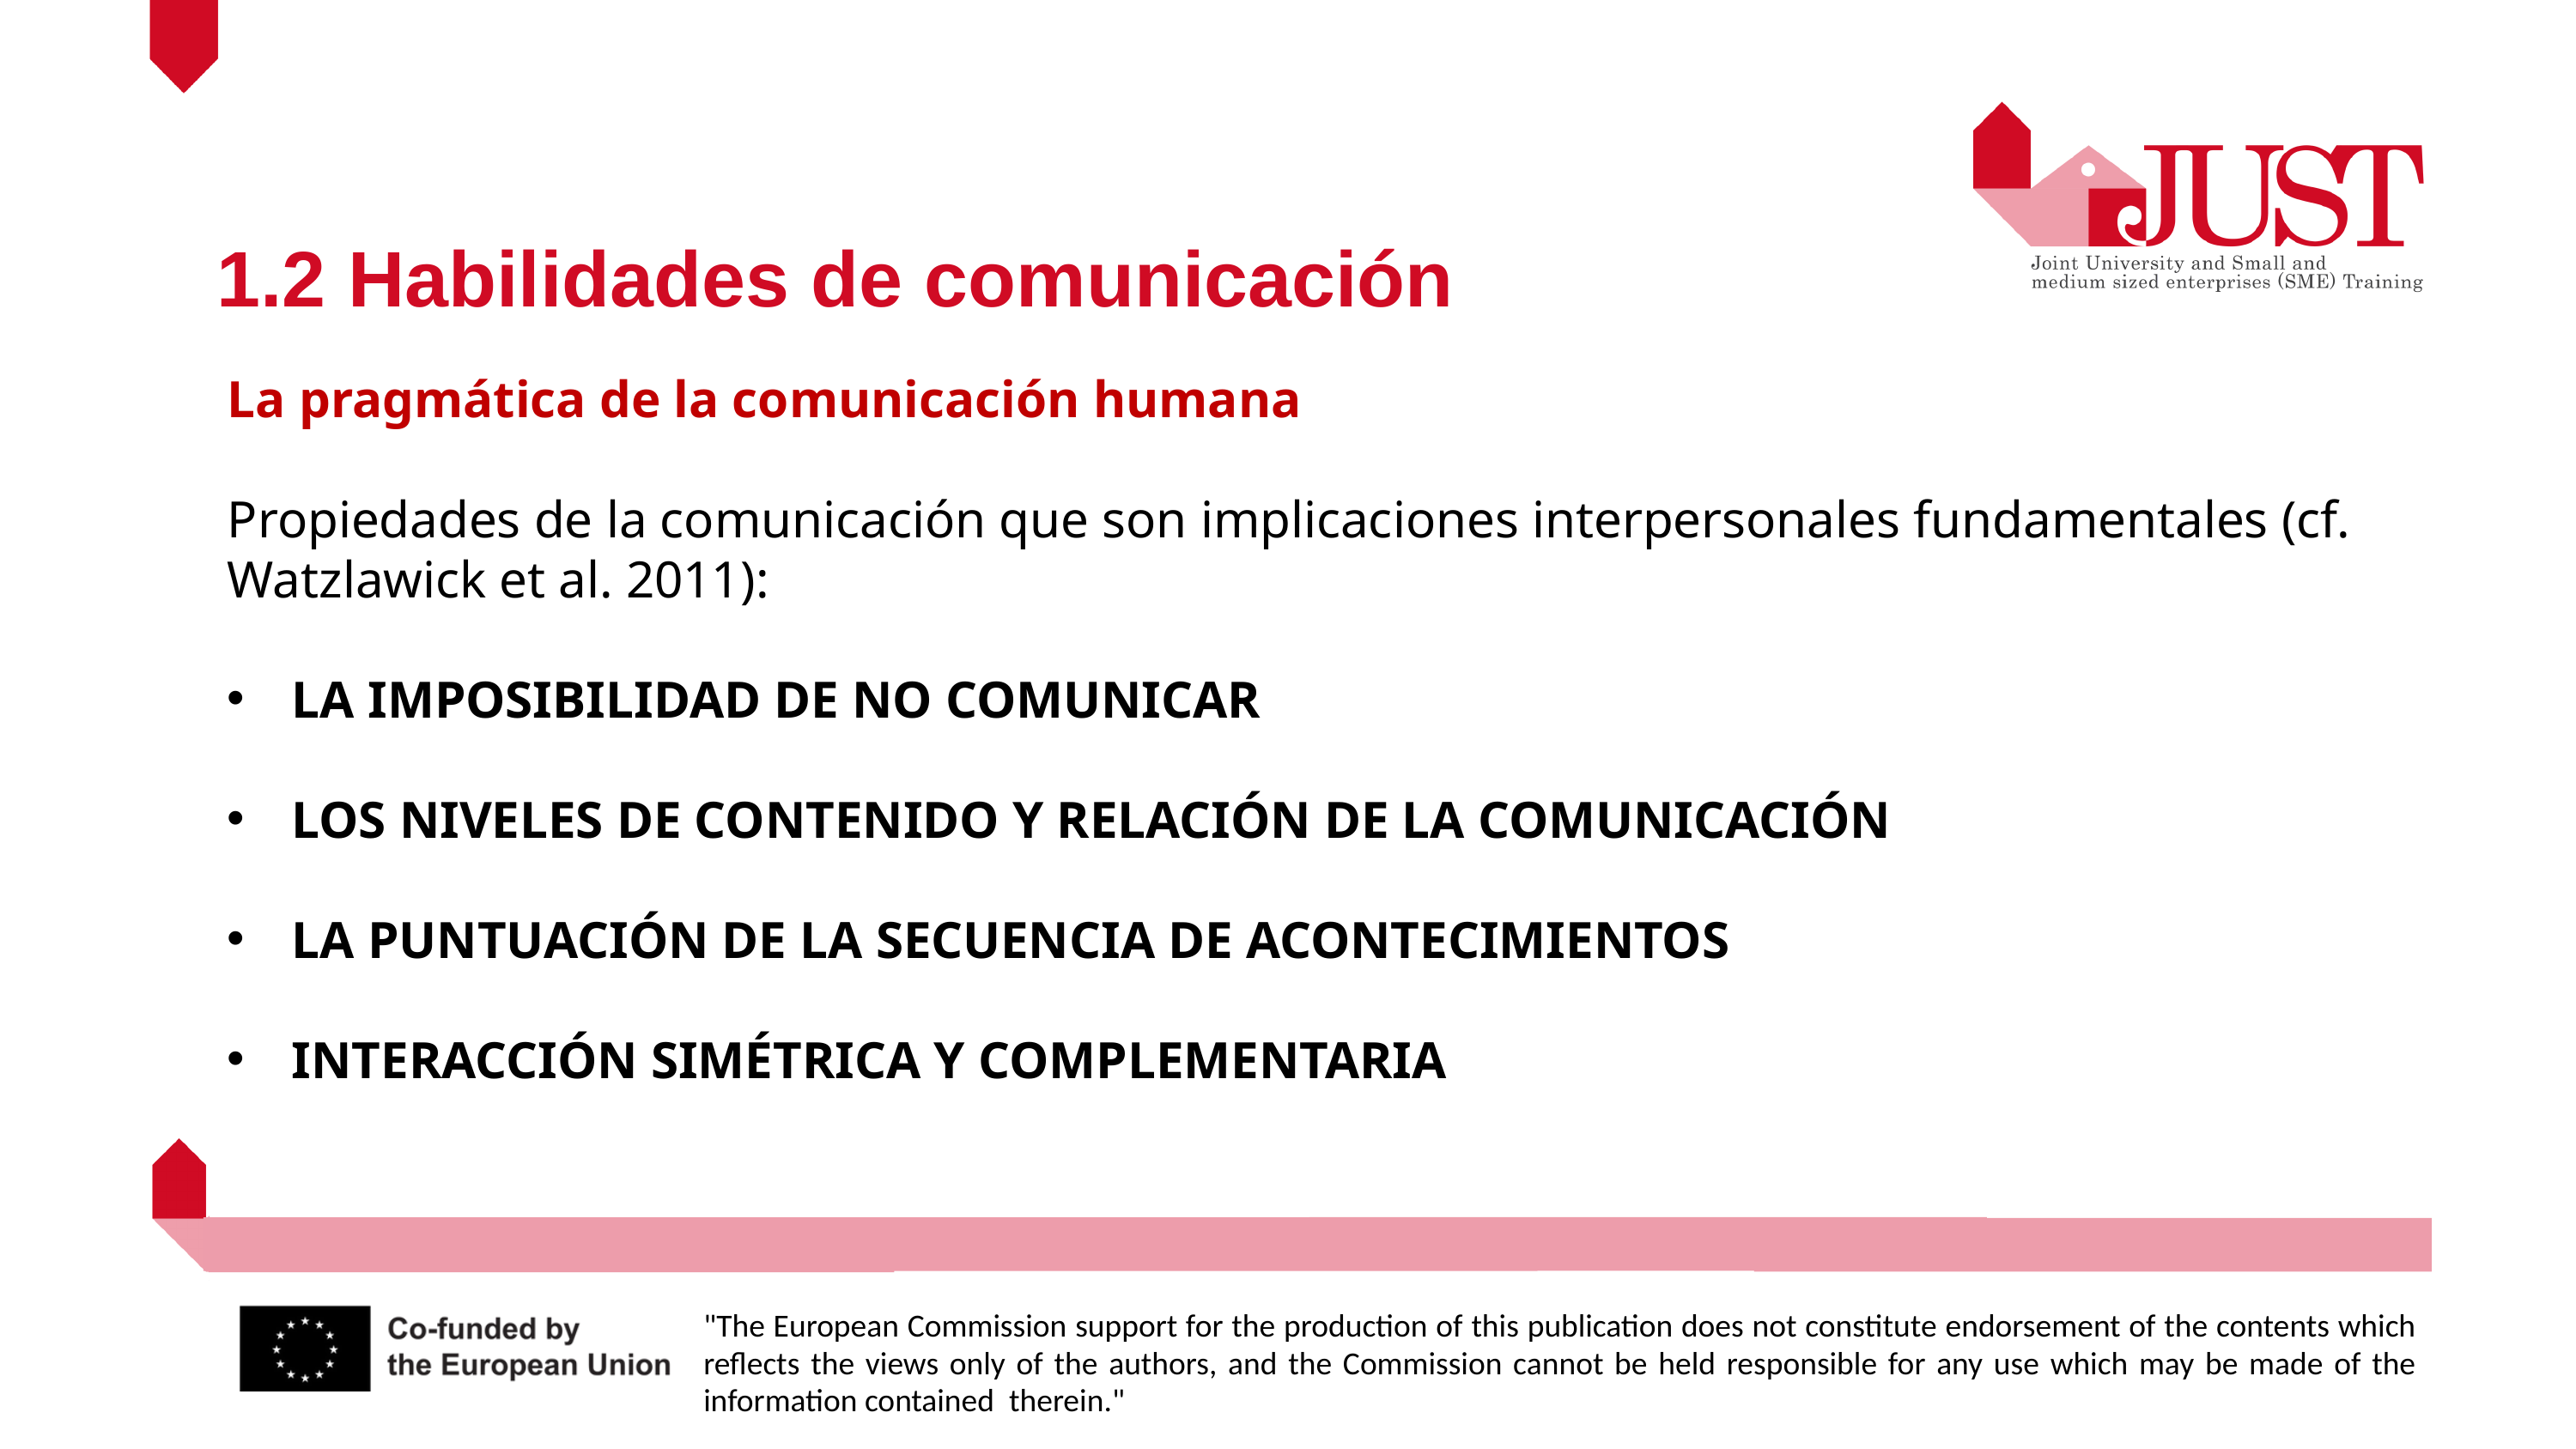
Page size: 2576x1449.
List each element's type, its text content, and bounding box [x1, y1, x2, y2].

text_box 1.2 Habilidades de comunicación [204, 221, 1585, 329]
picture [1965, 96, 2432, 302]
picture [144, 1133, 210, 1287]
picture [144, 0, 228, 100]
text_box La pragmática de la comunicación humana Propiedades de la comunicación que son implicaciones interpersonales fundamentales (cf. Watzlawick et al. 2011): LA IMPOSIBILIDAD DE NO COMUNICAR LOS NIVELES DE CONTENIDO Y RELACIÓN DE LA COMUNICACIÓN LA PUNTUACIÓN DE LA SECUENCIA DE ACONTECIMIENTOS INTERACCIÓN SIMÉTRICA Y COMPLEMENTARIA [214, 361, 2471, 1095]
picture [233, 1300, 702, 1391]
